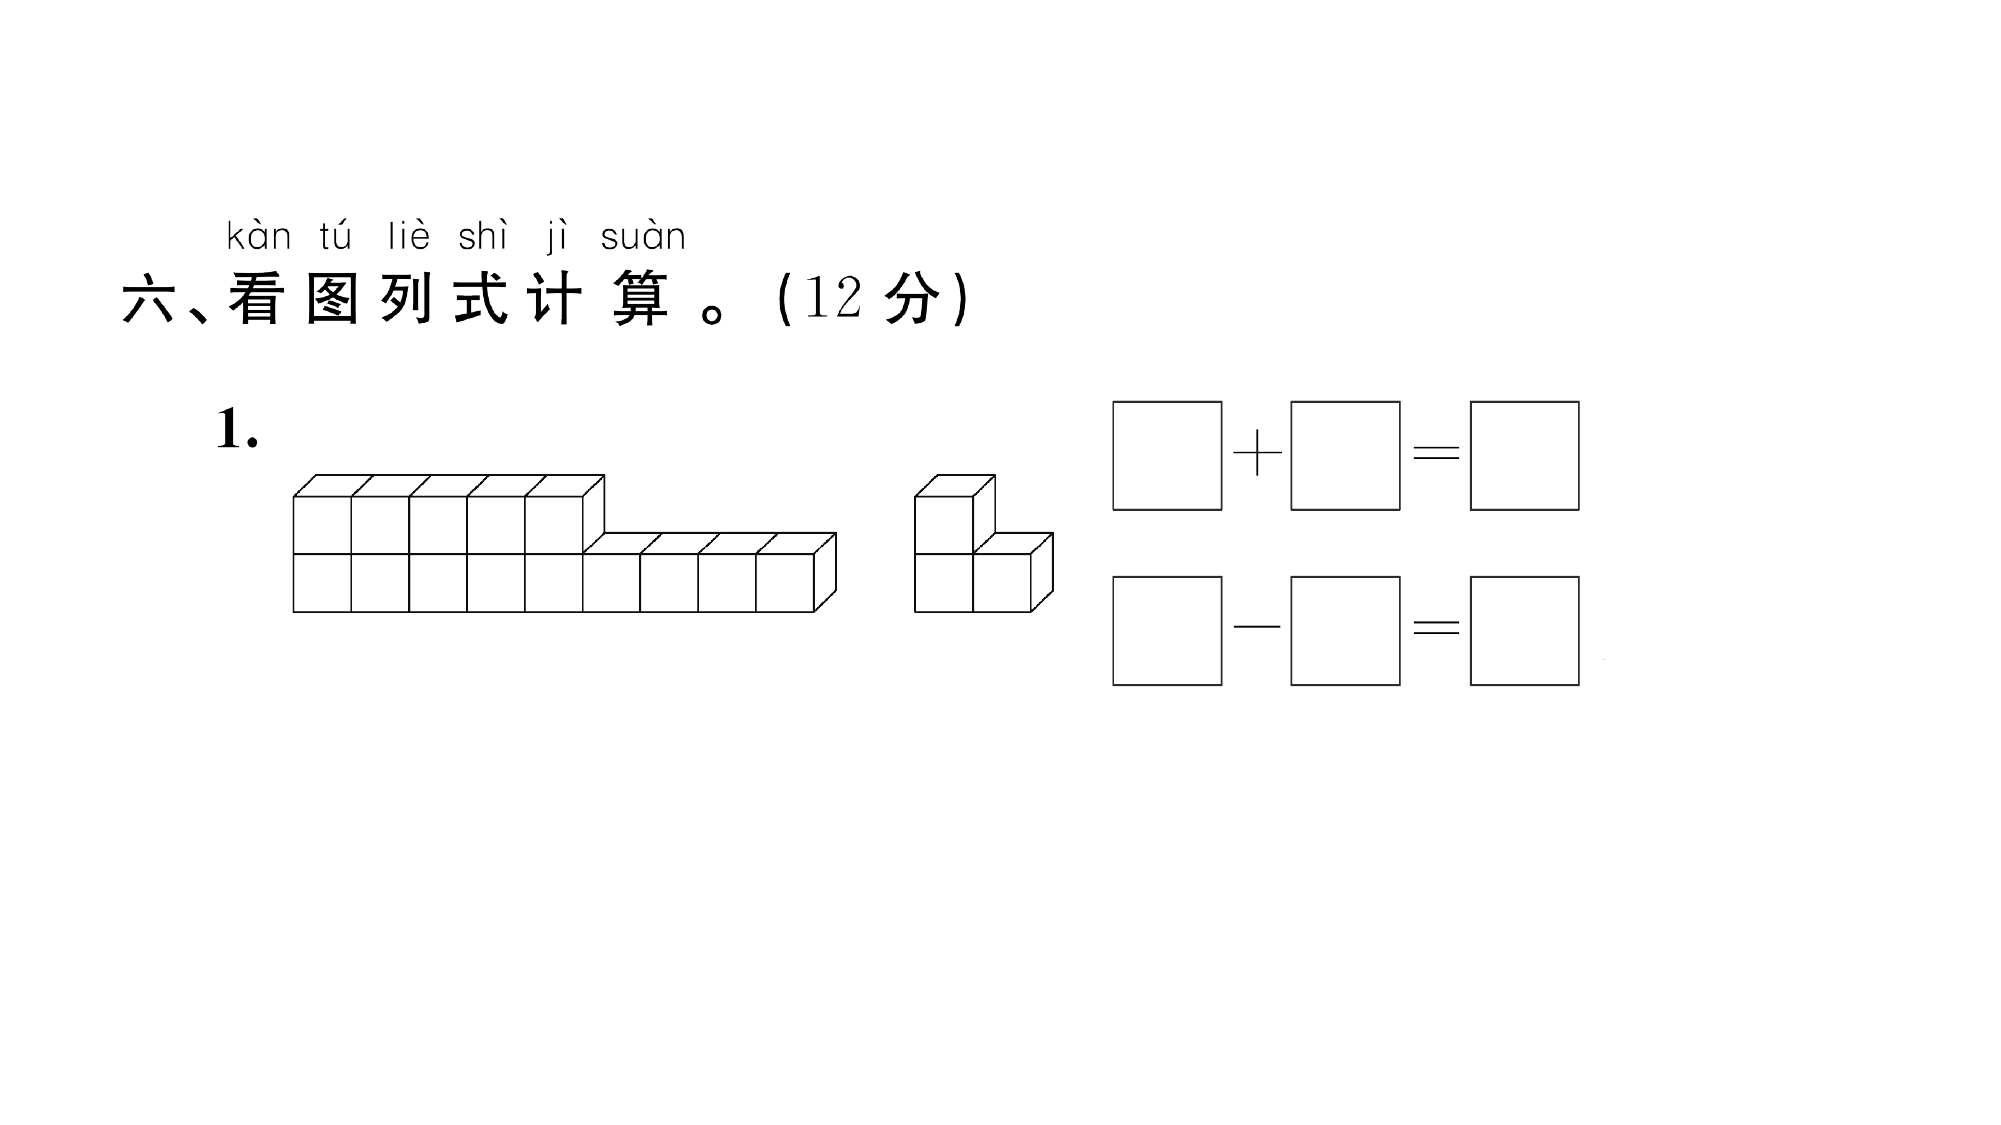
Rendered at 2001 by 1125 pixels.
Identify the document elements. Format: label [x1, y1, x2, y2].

picture [118, 177, 2000, 730]
